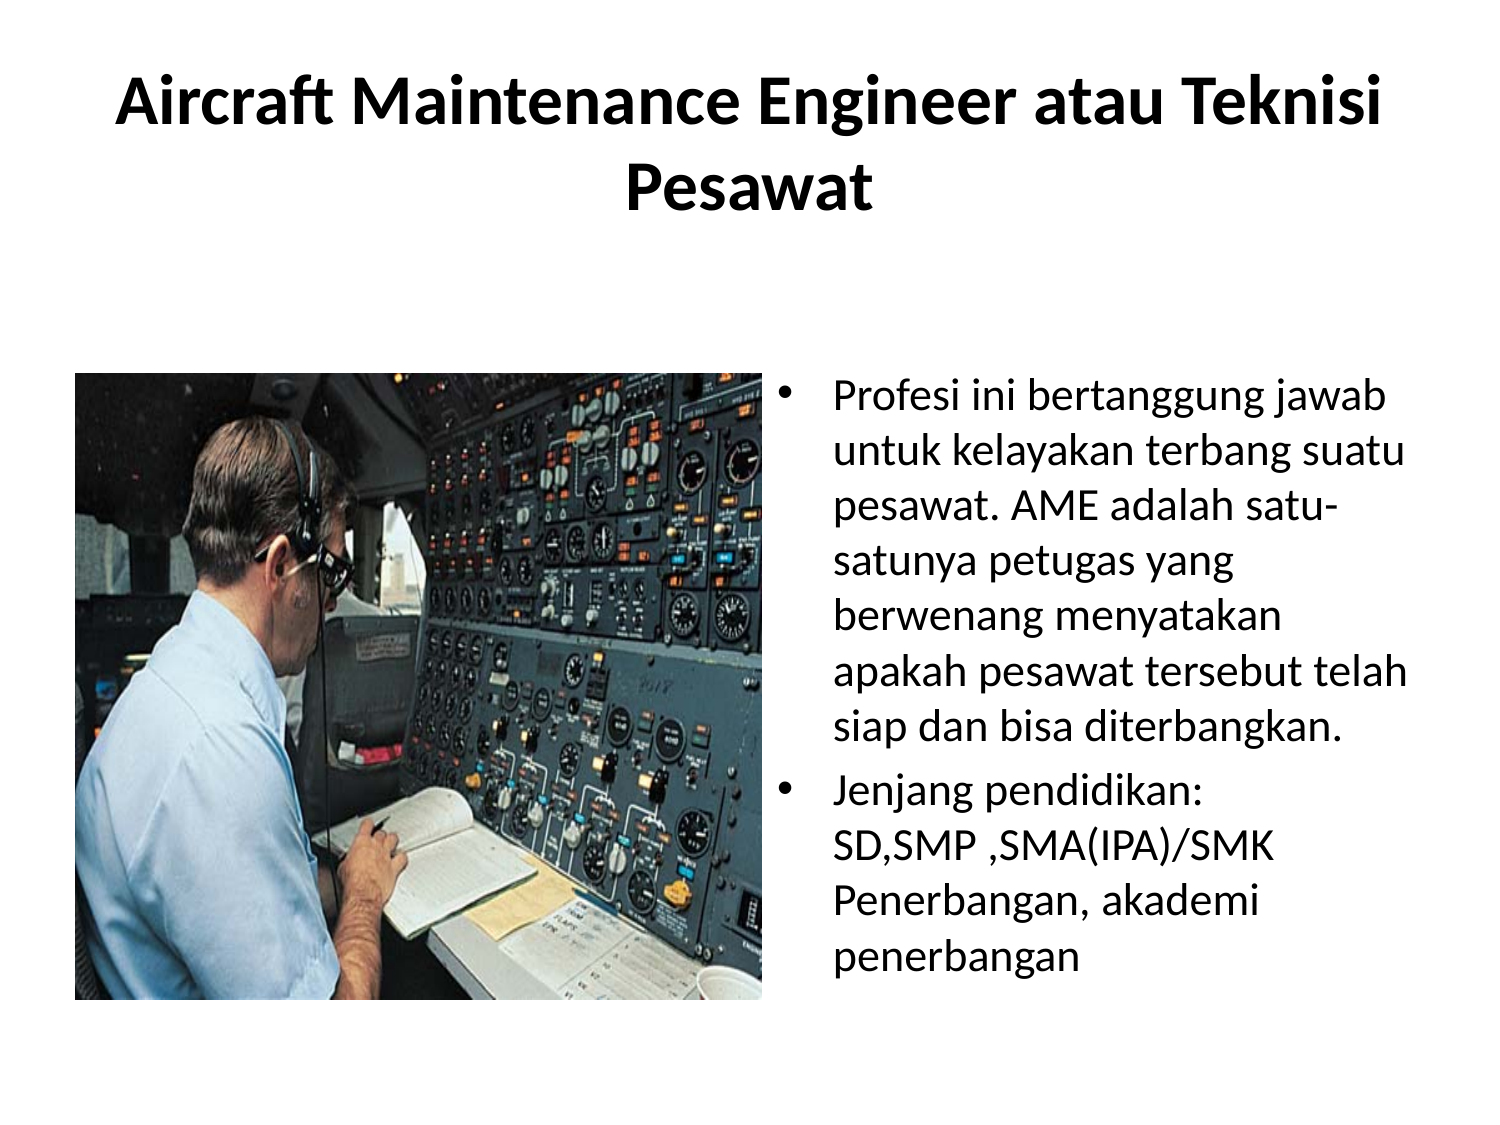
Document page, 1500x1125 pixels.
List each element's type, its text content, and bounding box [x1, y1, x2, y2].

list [74, 373, 762, 1000]
list Profesi ini bertanggung jawab untuk kelayakan terbang suatu pesawat. AME adalah satu-satunya petugas yang berwenang menyatakan apakah pesawat tersebut telah siap dan bisa diterbangkan. Jenjang pendidikan: SD,SMP ,SMA(IPA)/SMK Penerbangan, akademi penerbangan [761, 356, 1425, 1005]
title Aircraft Maintenance Engineer atau Teknisi Pesawat [75, 45, 1425, 233]
